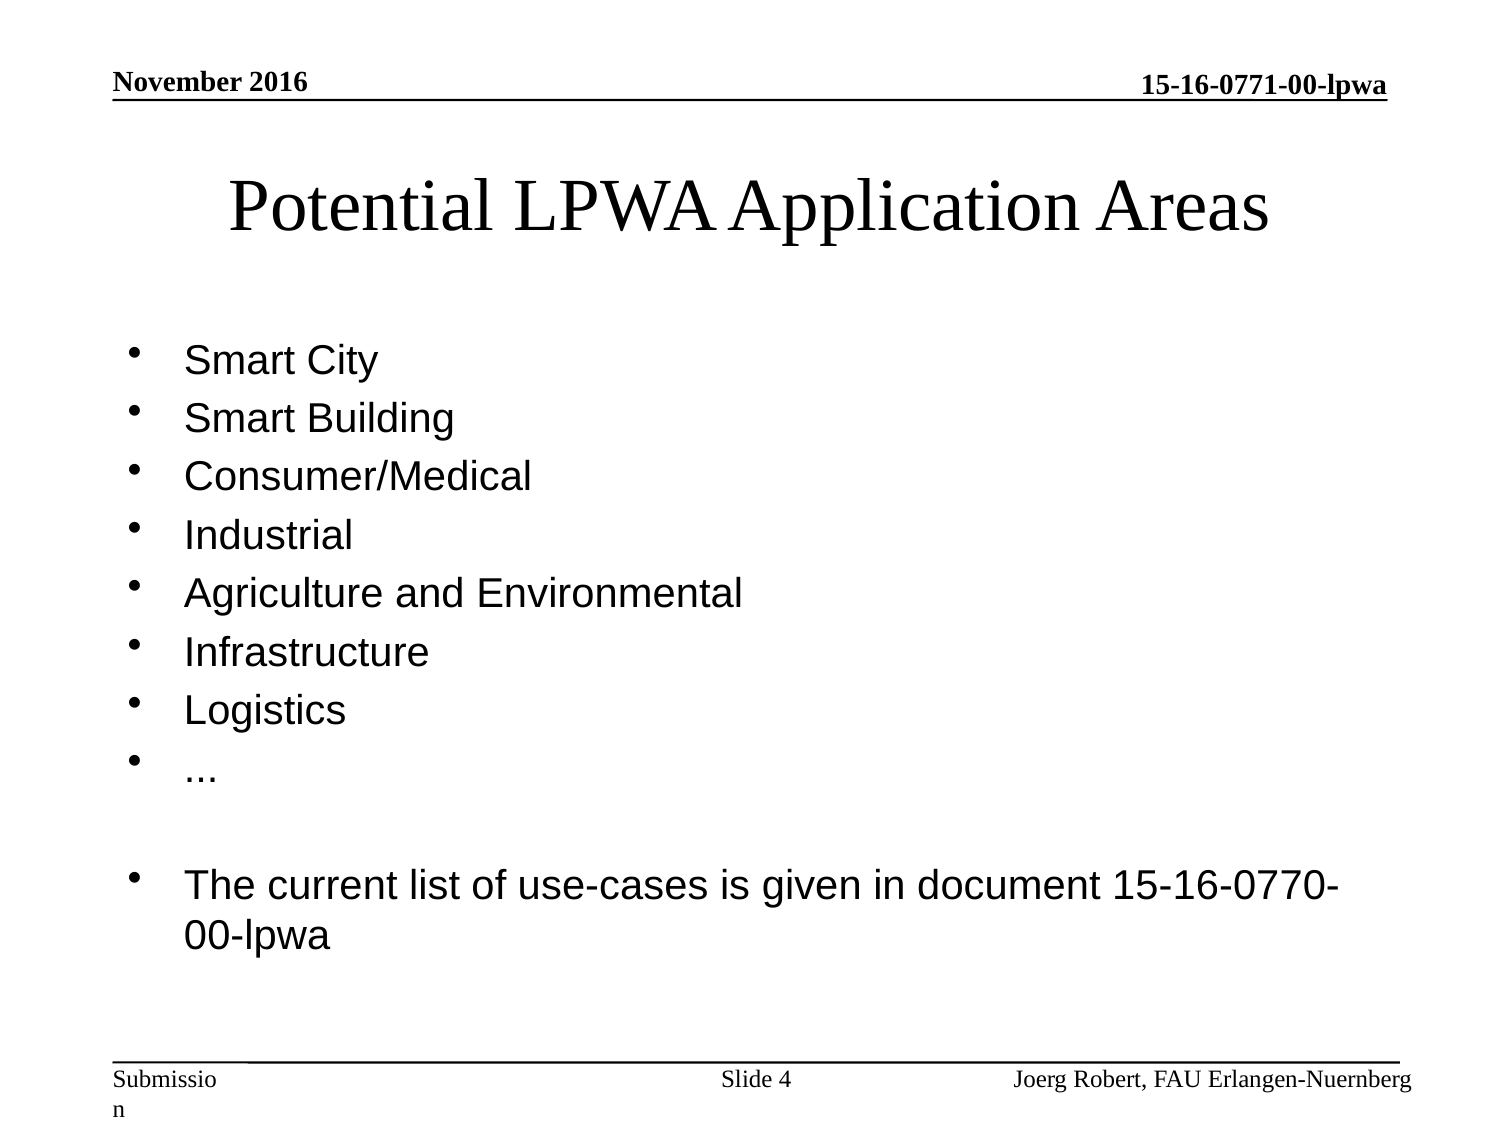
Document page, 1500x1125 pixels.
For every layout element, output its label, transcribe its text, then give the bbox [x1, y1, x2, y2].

footer Joerg Robert, FAU Erlangen-Nuernberg [900, 1062, 1413, 1093]
slide_number Slide 4 [720, 1062, 792, 1093]
title Potential LPWA Application Areas [112, 112, 1388, 288]
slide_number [112, 62, 375, 98]
list Smart City Smart Building Consumer/Medical Industrial Agriculture and Environmental Infrastructure Logistics ... The current list of use-cases is given in document 15-16-0770-00-lpwa [112, 324, 1388, 1000]
